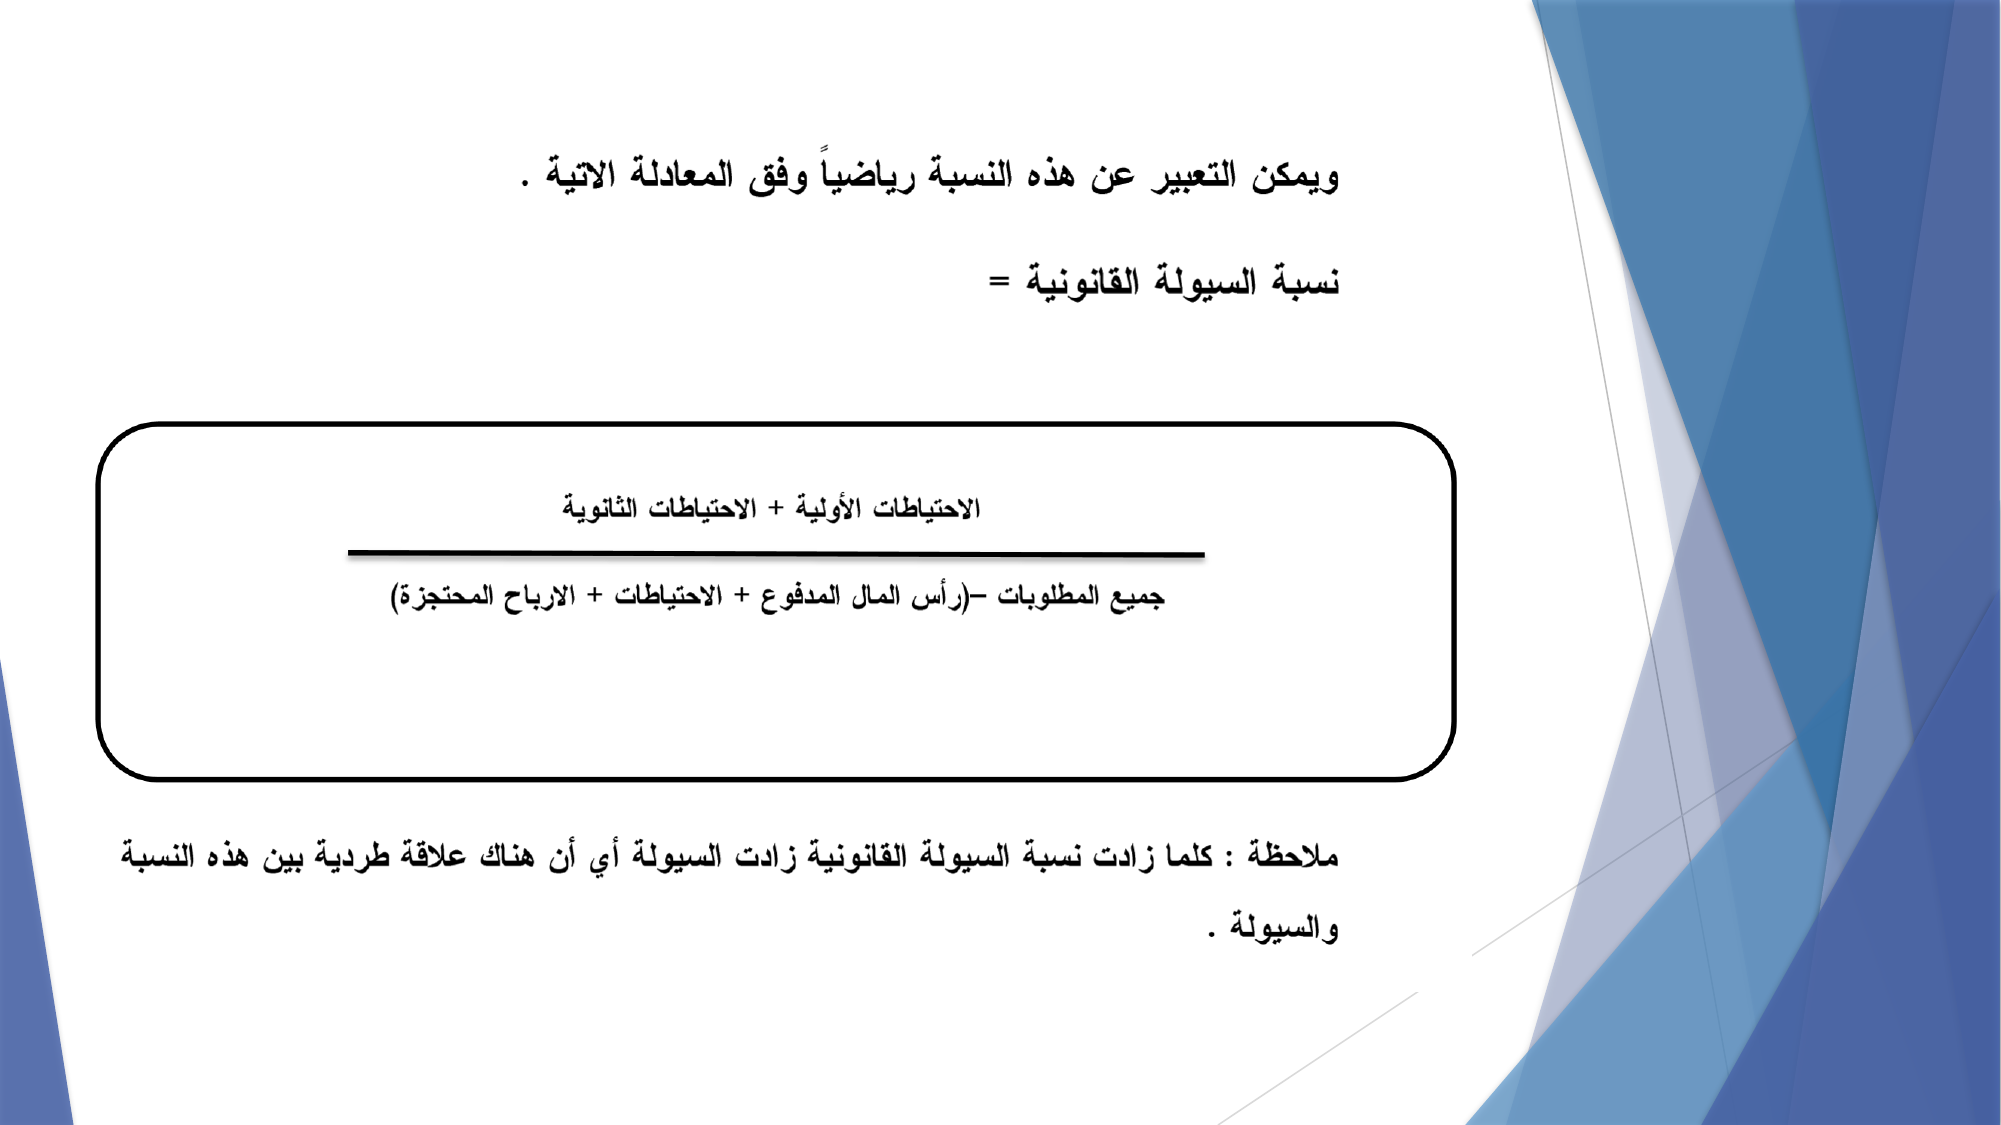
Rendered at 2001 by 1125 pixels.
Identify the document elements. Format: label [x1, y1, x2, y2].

list [69, 139, 1473, 992]
